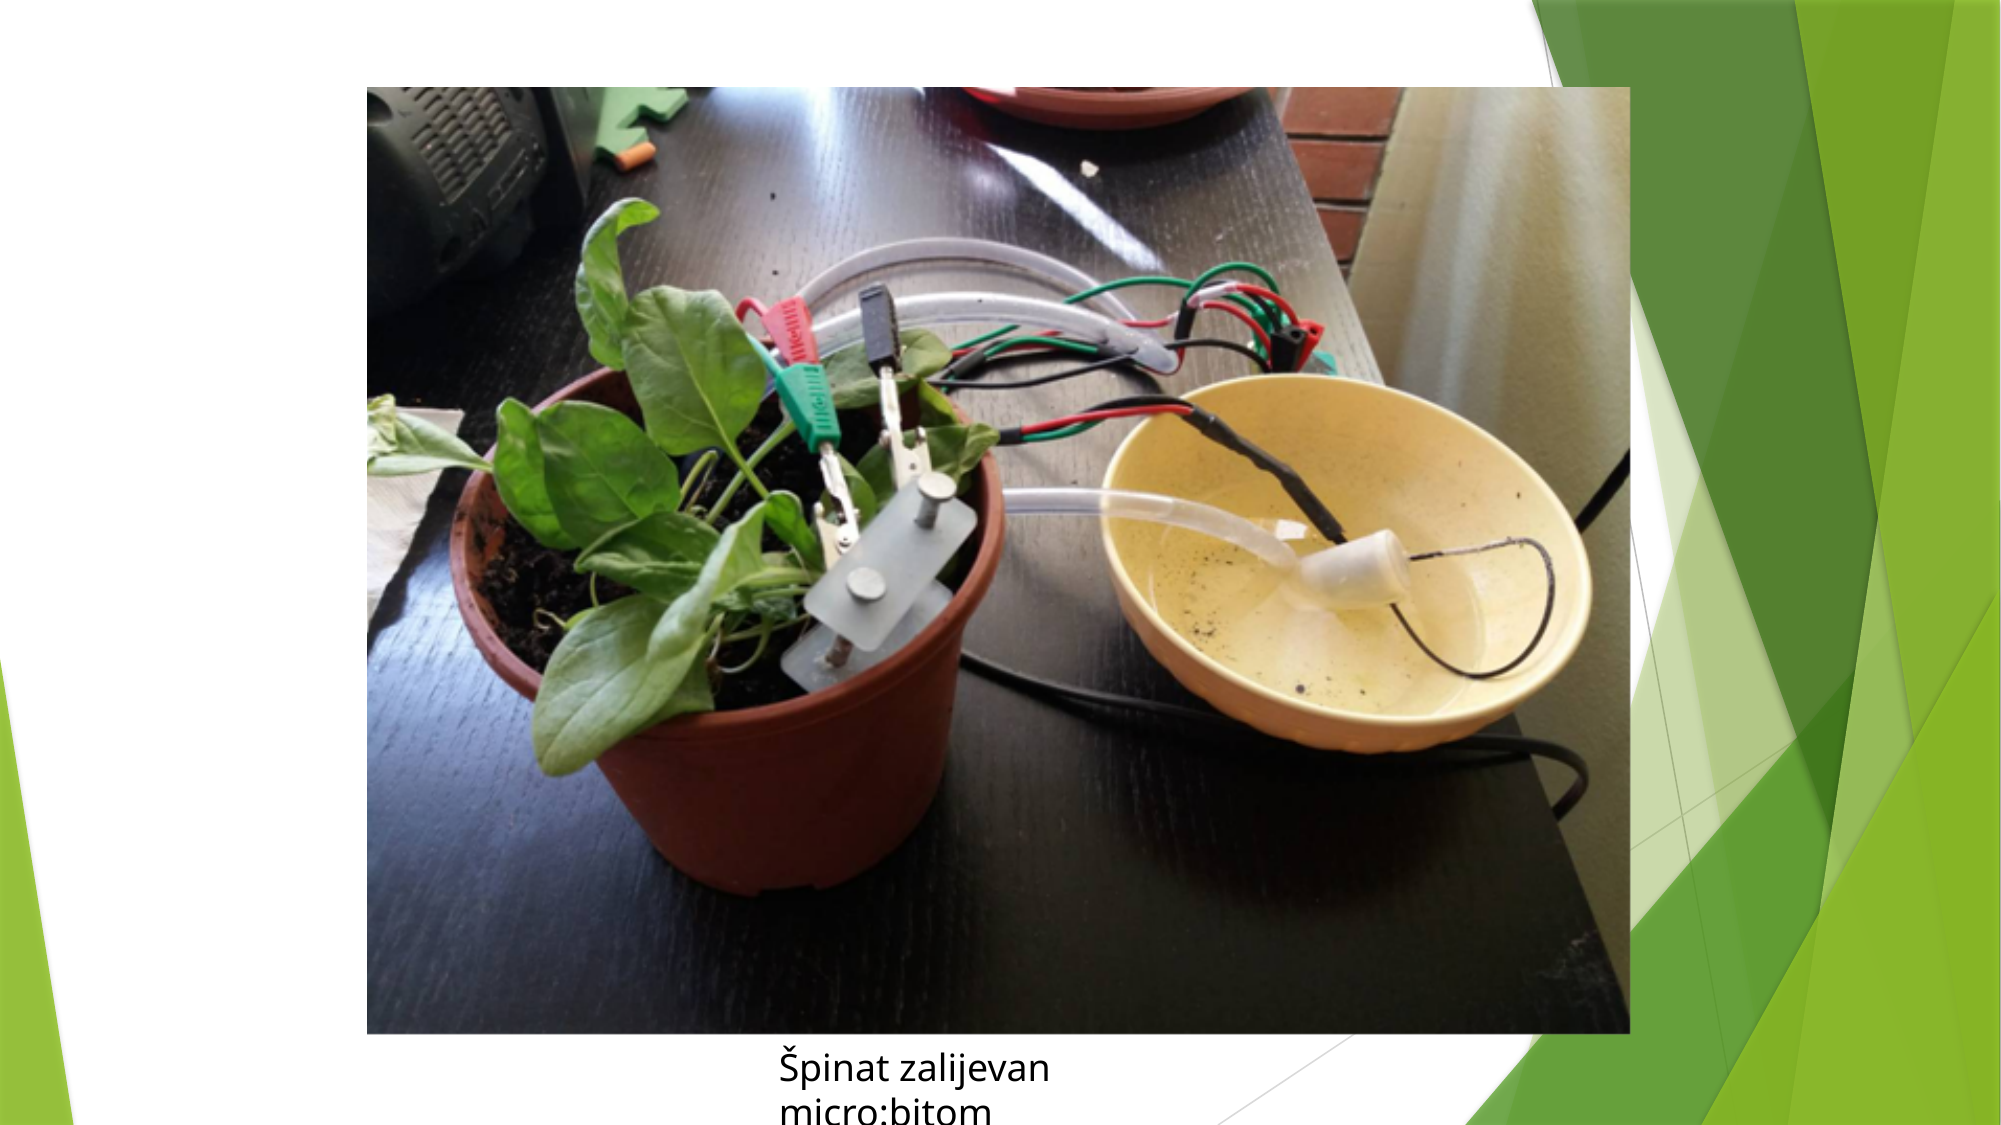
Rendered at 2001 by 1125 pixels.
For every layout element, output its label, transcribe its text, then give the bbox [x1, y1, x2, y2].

text_box Špinat zalijevan micro:bitom [763, 1046, 1237, 1125]
picture [367, 87, 1633, 1038]
